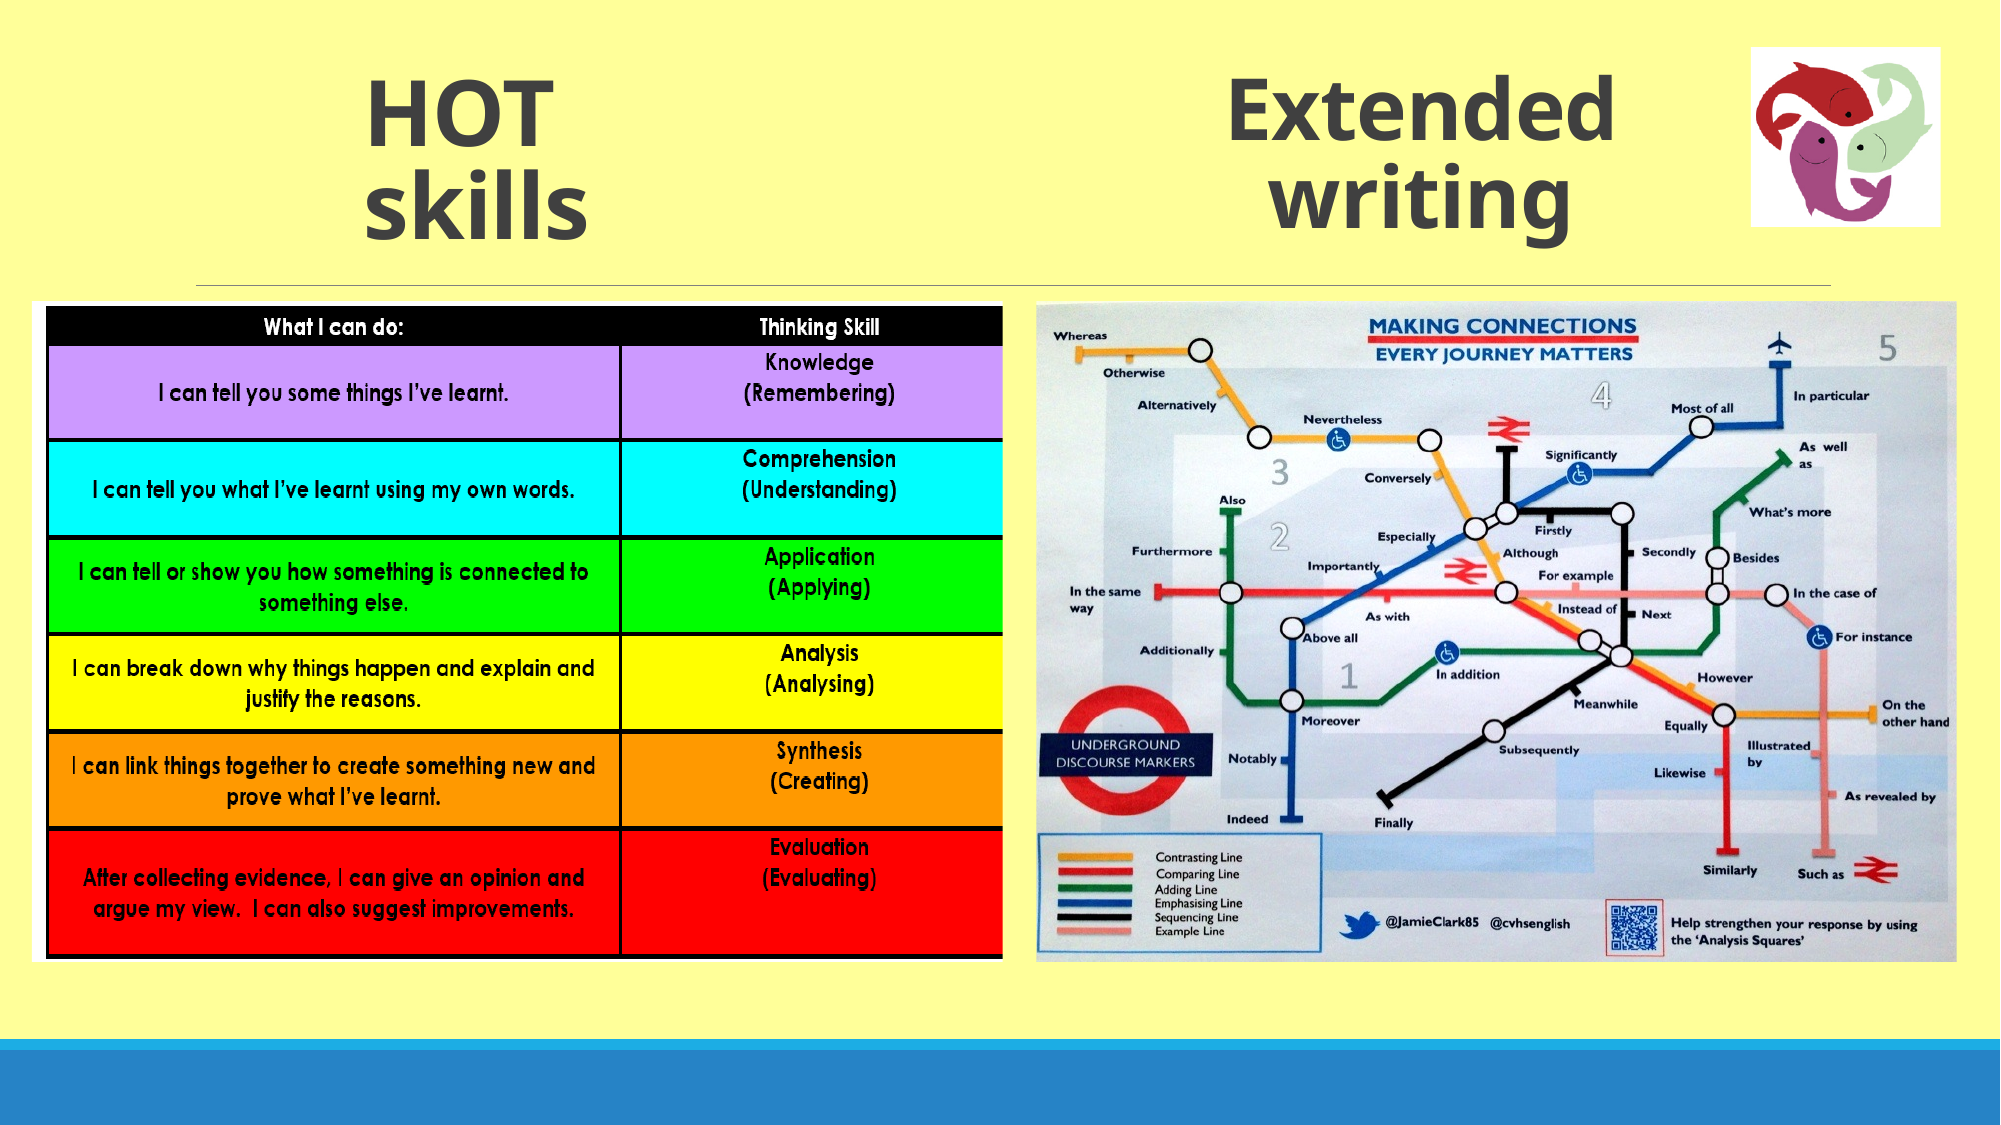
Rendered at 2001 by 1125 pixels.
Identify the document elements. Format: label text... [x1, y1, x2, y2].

picture [31, 300, 1004, 963]
title HOT skills [348, 59, 813, 266]
picture [1035, 300, 1958, 963]
text_box Extended writing [1189, 59, 1654, 254]
picture [1750, 46, 1942, 227]
